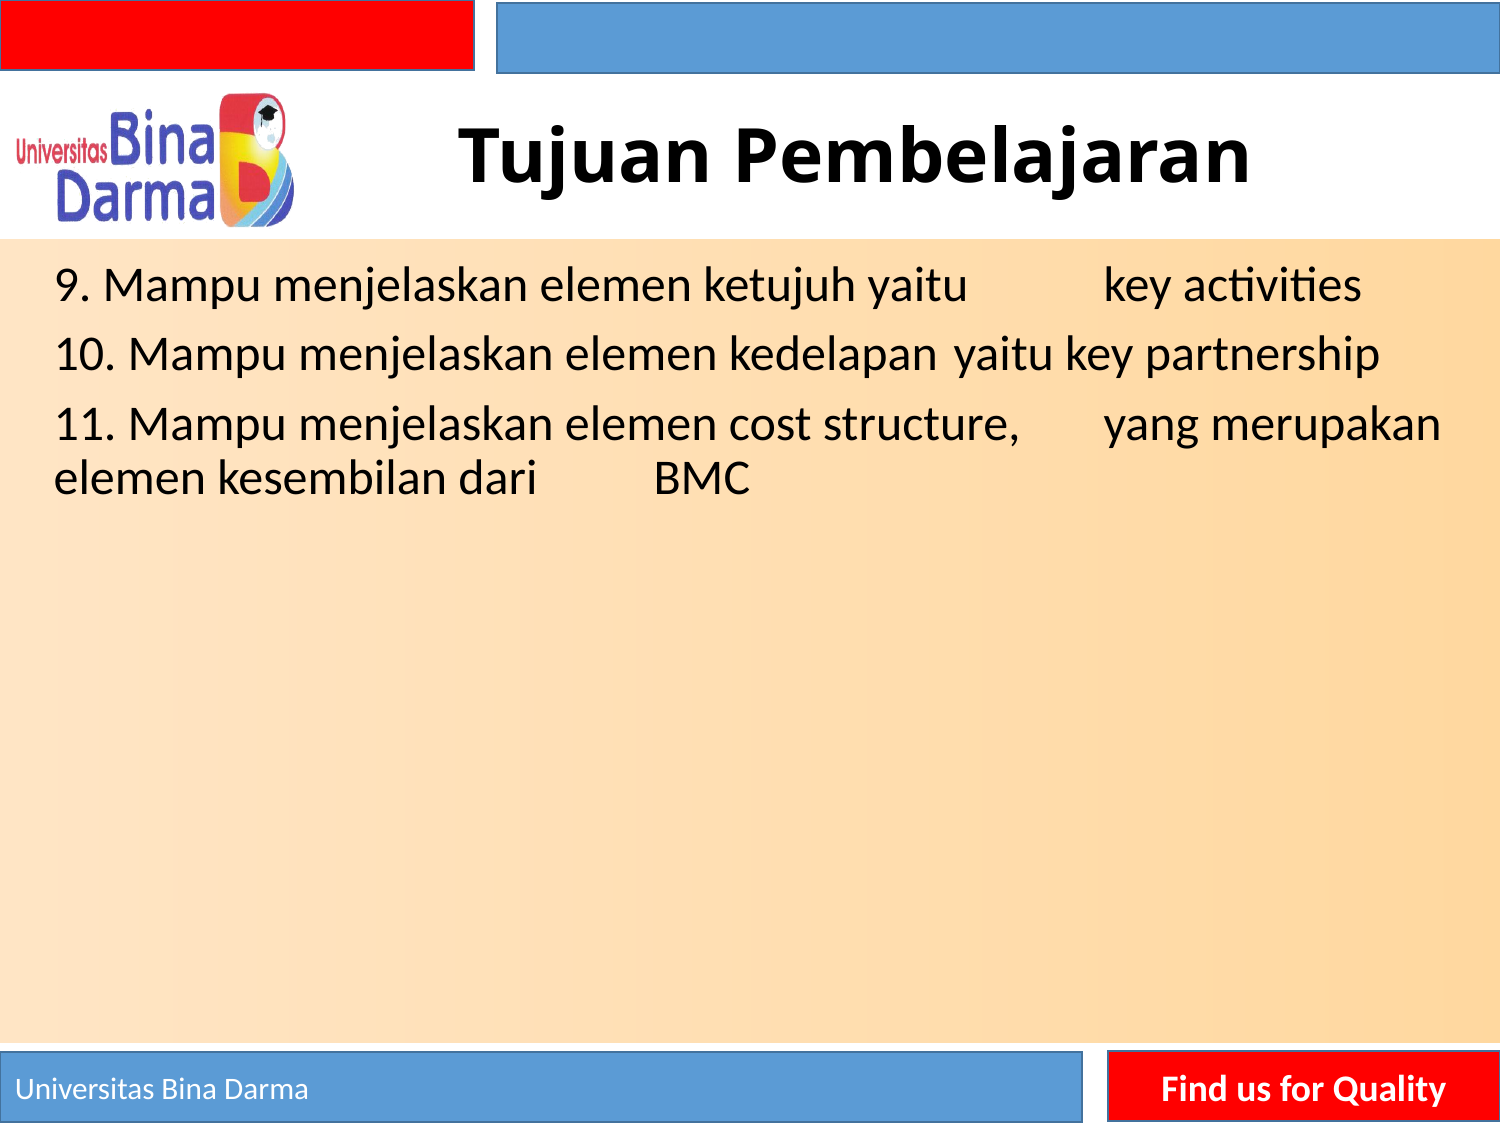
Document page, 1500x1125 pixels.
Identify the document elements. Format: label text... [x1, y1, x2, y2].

title Tujuan Pembelajaran [313, 85, 1397, 231]
picture [13, 89, 295, 231]
list 9. Mampu menjelaskan elemen ketujuh yaitu key activities 10. Mampu menjelaskan elemen kedelapan yaitu key partnership 11. Mampu menjelaskan elemen cost structure, yang merupakan elemen kesembilan dari BMC [38, 250, 1468, 1043]
